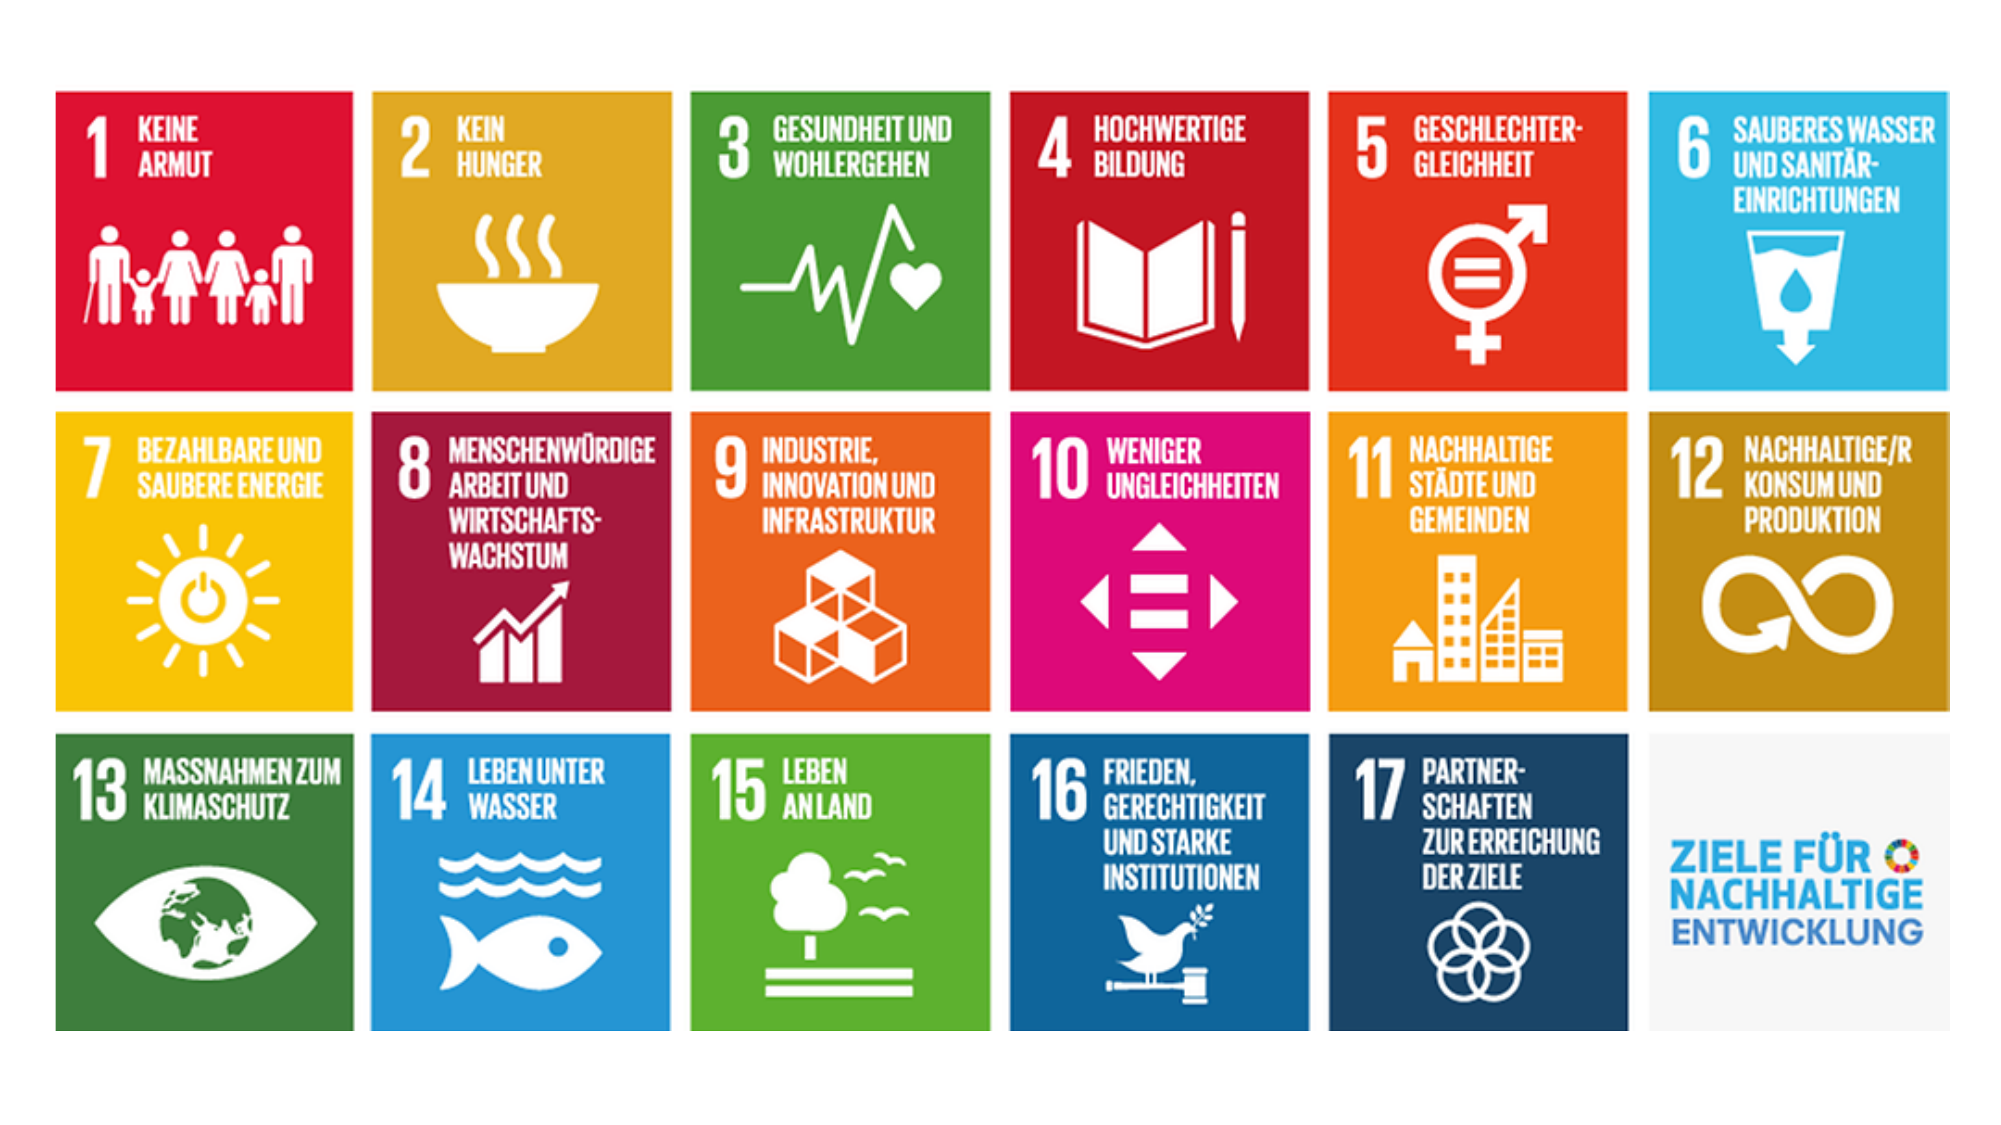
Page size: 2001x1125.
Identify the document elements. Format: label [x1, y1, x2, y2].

list [55, 55, 1950, 1031]
